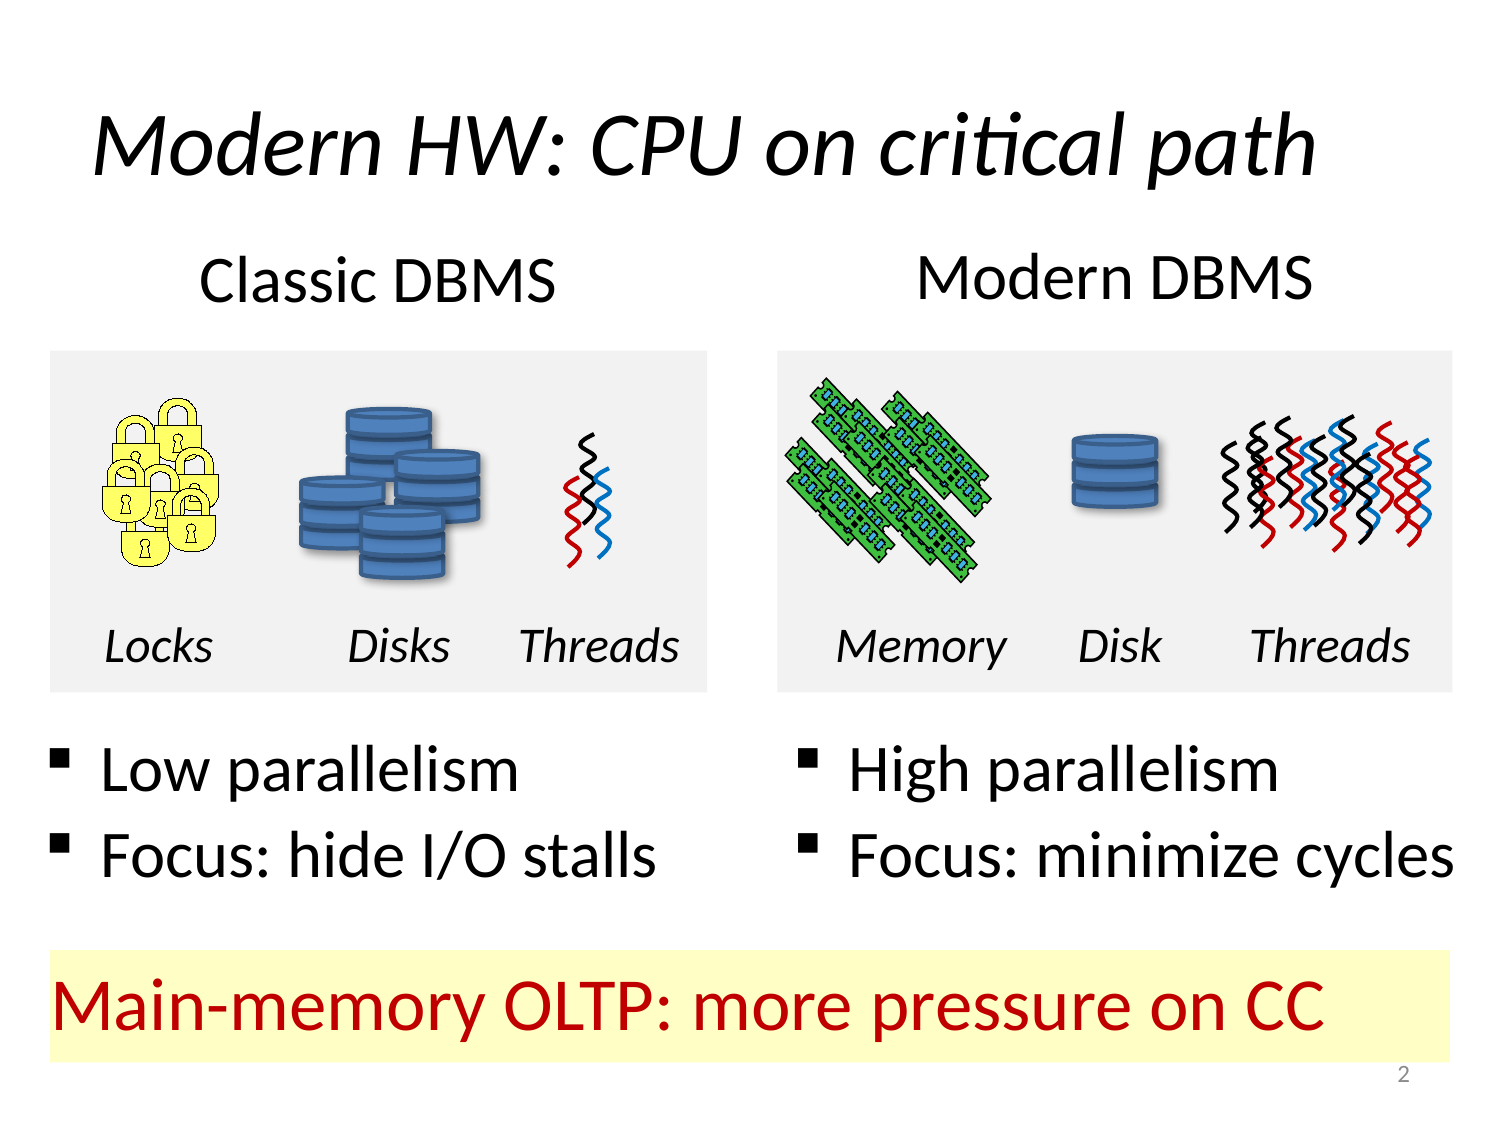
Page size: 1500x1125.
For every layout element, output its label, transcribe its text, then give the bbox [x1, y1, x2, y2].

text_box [167, 487, 216, 552]
text_box Disks [332, 604, 466, 680]
text_box Low parallelism Focus: hide I/O stalls [29, 726, 725, 1075]
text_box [153, 463, 185, 528]
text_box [395, 450, 479, 523]
text_box Disk [1063, 604, 1178, 680]
title Modern HW: CPU on critical path [75, 45, 1425, 233]
text_box High parallelism Focus: minimize cycles [777, 726, 1483, 1075]
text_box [111, 415, 160, 462]
text_box [580, 434, 595, 525]
text_box [565, 477, 580, 568]
text_box Threads [503, 604, 696, 680]
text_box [170, 446, 219, 489]
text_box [300, 477, 384, 549]
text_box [102, 458, 151, 523]
text_box [48, 348, 709, 694]
picture [790, 370, 986, 591]
text_box Classic DBMS [50, 237, 708, 324]
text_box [1073, 435, 1157, 508]
text_box Main-memory OLTP: more pressure on CC [50, 950, 1450, 1063]
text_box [121, 532, 170, 567]
text_box Modern DBMS [777, 234, 1453, 322]
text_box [347, 408, 431, 481]
text_box [595, 468, 610, 559]
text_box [360, 506, 444, 579]
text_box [1222, 415, 1431, 552]
text_box Locks [89, 604, 229, 680]
slide_number 2 [1074, 1075, 1425, 1103]
text_box [777, 350, 1453, 693]
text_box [154, 397, 203, 452]
text_box Threads [1233, 604, 1426, 680]
text_box Memory [820, 604, 1022, 680]
